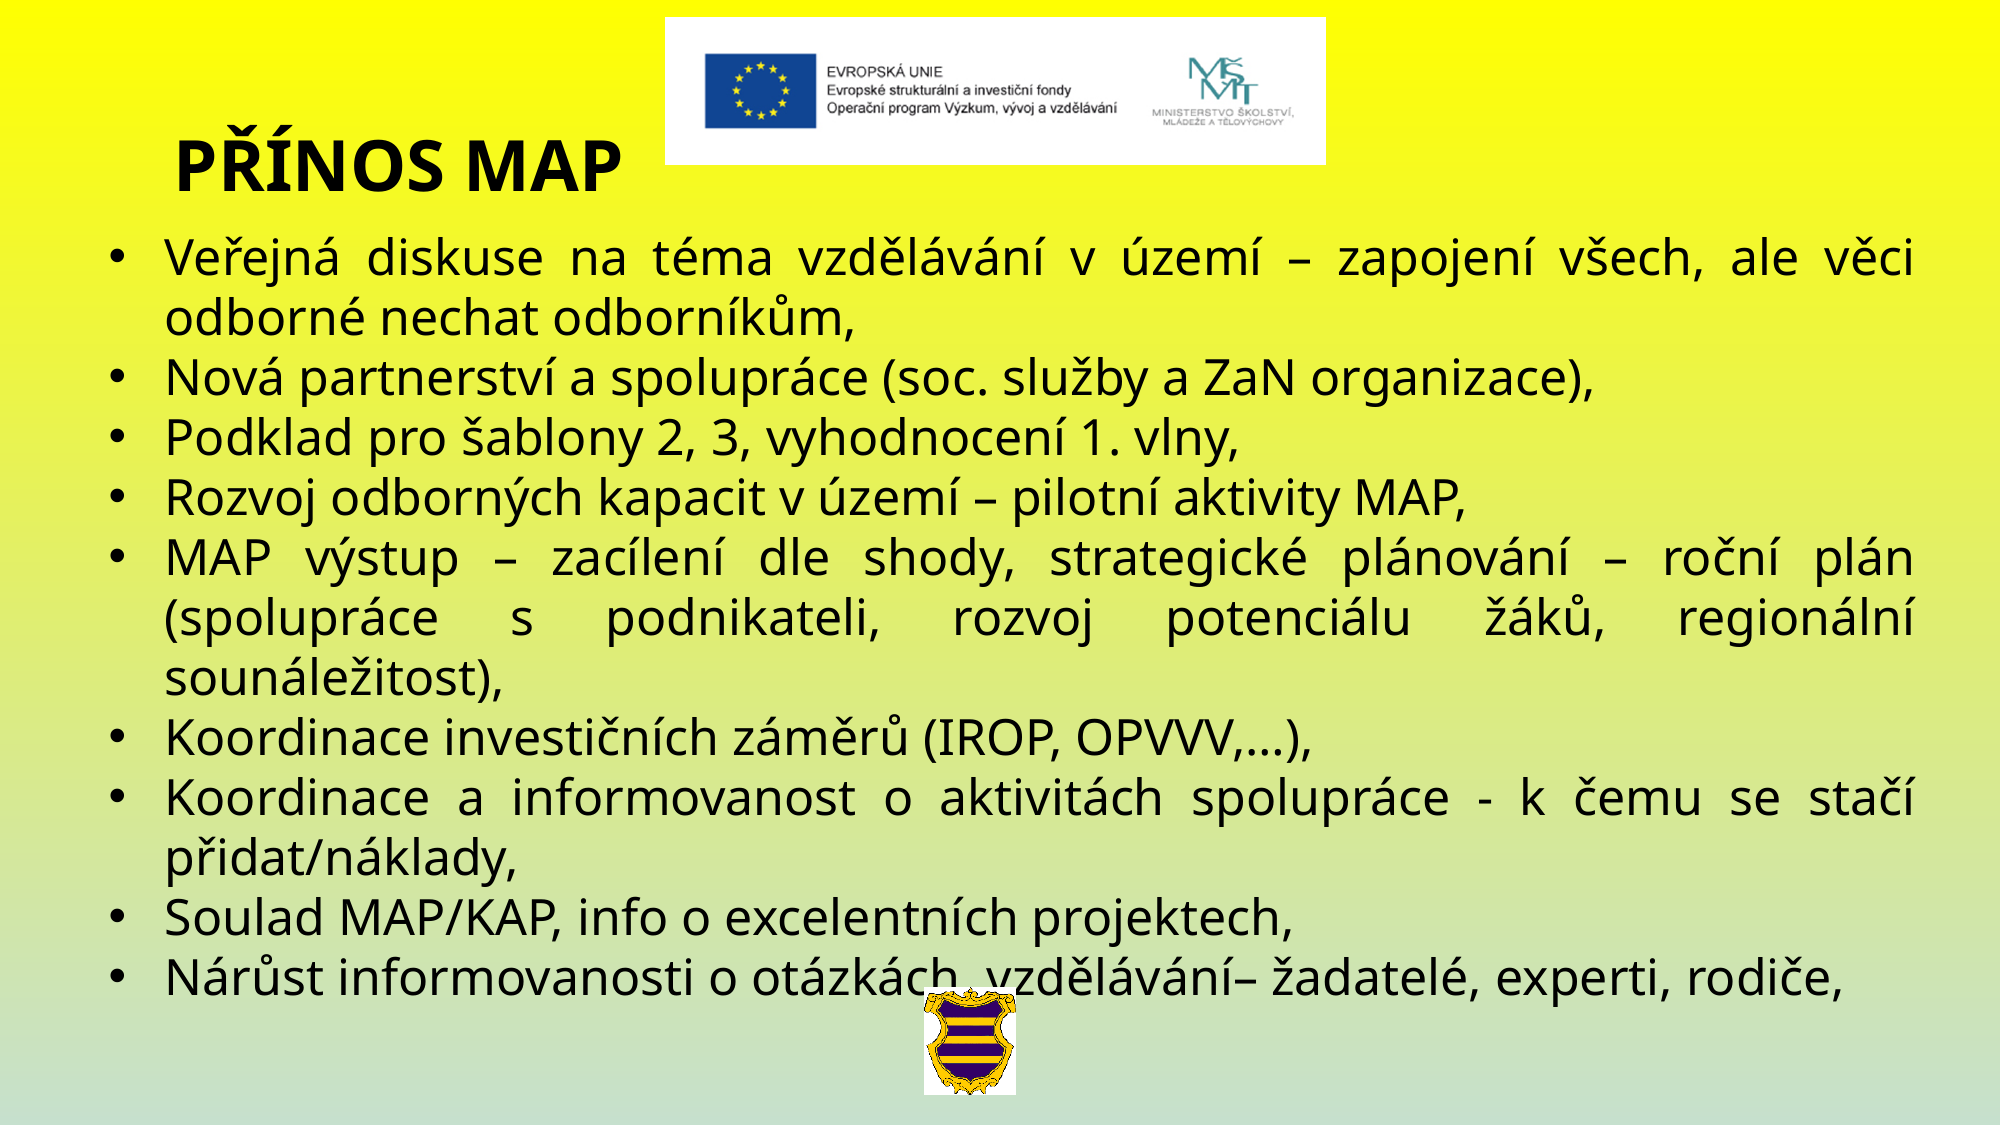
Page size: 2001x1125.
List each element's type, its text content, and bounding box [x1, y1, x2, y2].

title Přínos MAP [93, 91, 705, 218]
picture [665, 16, 1327, 166]
text_box Veřejná diskuse na téma vzdělávání v území – zapojení všech, ale věci odborné nechat odborníkům, Nová partnerství a spolupráce (soc. služby a ZaN organizace), Podklad pro šablony 2, 3, vyhodnocení 1. vlny, Rozvoj odborných kapacit v území – pilotní aktivity MAP, MAP výstup – zacílení dle shody, strategické plánování – roční plán (spolupráce s podnikateli, rozvoj potenciálu žáků, regionální sounáležitost), Koordinace investičních záměrů (IROP, OPVVV,…), Koordinace a informovanost o aktivitách spolupráce - k čemu se stačí přidat/náklady, Soulad MAP/KAP, info o excelentních projektech, Nárůst informovanosti o otázkách vzdělávání– žadatelé, experti, rodiče, [93, 218, 1932, 1013]
picture [924, 987, 1016, 1096]
